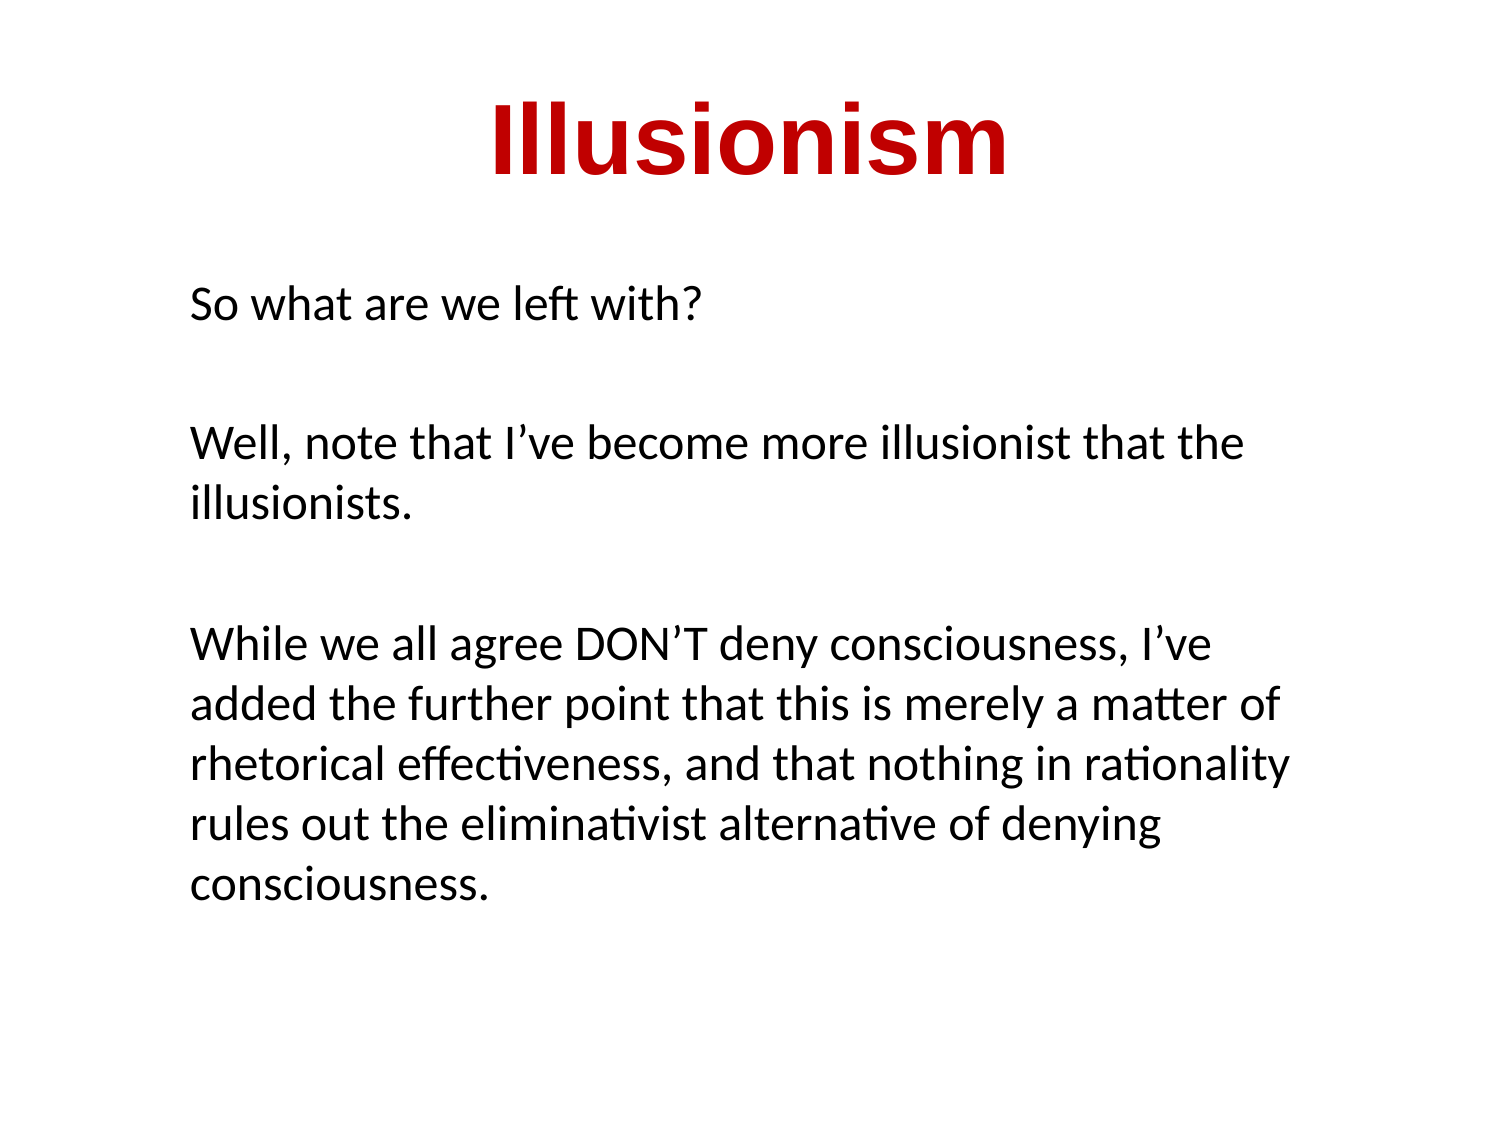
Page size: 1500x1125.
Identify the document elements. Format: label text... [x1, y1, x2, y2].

list So what are we left with? Well, note that I’ve become more illusionist that the illusionists. While we all agree DON’T deny consciousness, I’ve added the further point that this is merely a matter of rhetorical effectiveness, and that nothing in rationality rules out the eliminativist alternative of denying consciousness. [174, 262, 1325, 1005]
title Illusionism [75, 45, 1425, 225]
